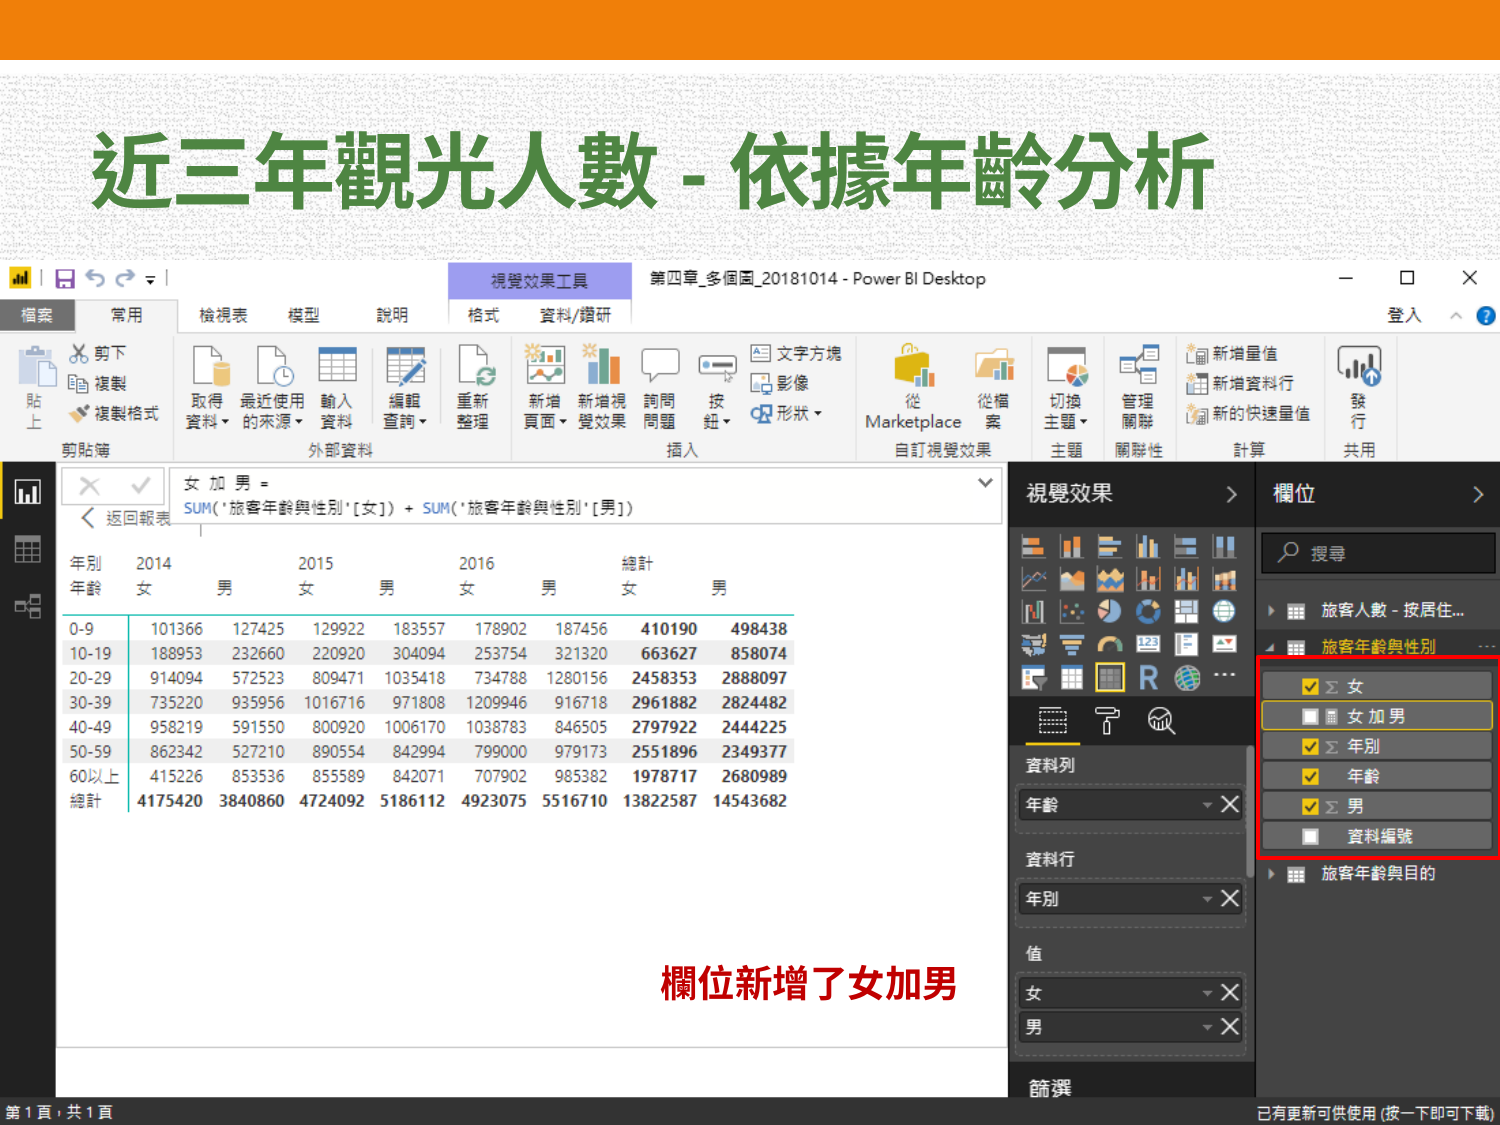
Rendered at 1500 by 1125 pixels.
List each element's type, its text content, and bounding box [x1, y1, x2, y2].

picture [0, 260, 1500, 1125]
title 近三年觀光人數-依據年齡分析 [75, 87, 1425, 250]
